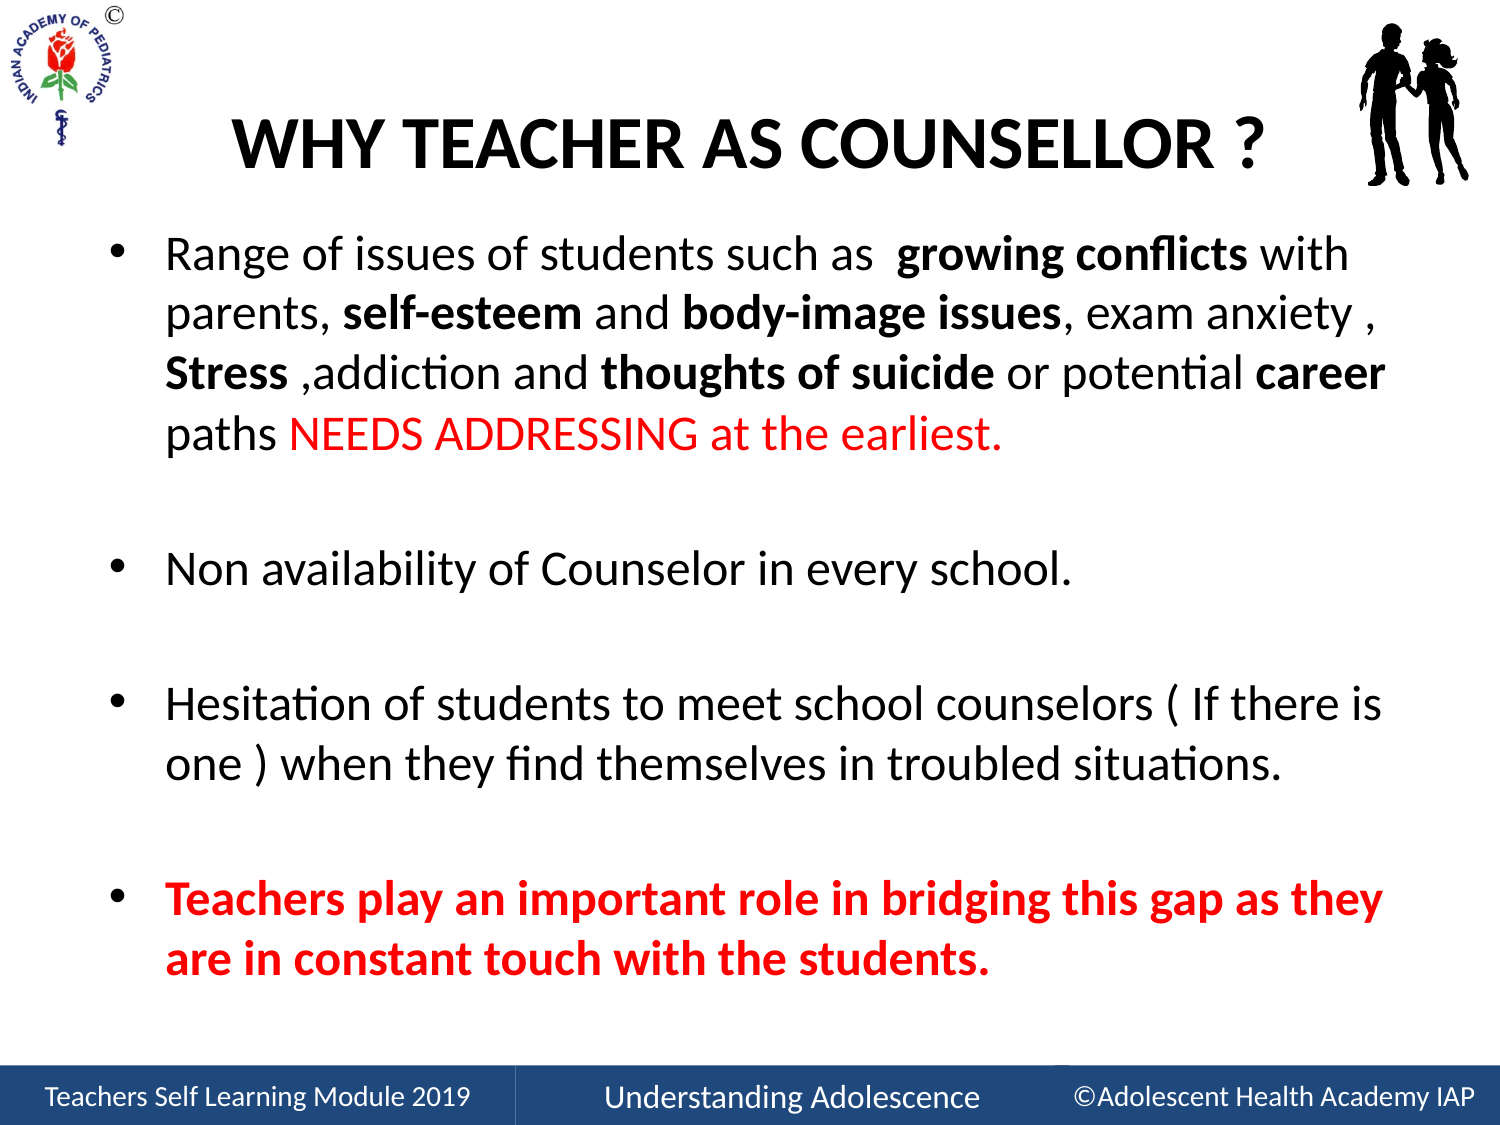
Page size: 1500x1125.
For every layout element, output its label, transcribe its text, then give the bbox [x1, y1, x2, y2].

list Range of issues of students such as growing conflicts with parents, self-esteem and body-image issues, exam anxiety , Stress ,addiction and thoughts of suicide or potential career paths NEEDS ADDRESSING at the earliest. Non availability of Counselor in every school. Hesitation of students to meet school counselors ( If there is one ) when they find themselves in troubled situations. Teachers play an important role in bridging this gap as they are in constant touch with the students. [75, 212, 1425, 1050]
title WHY TEACHER AS COUNSELLOR ? [75, 45, 1425, 212]
picture [0, 0, 124, 147]
